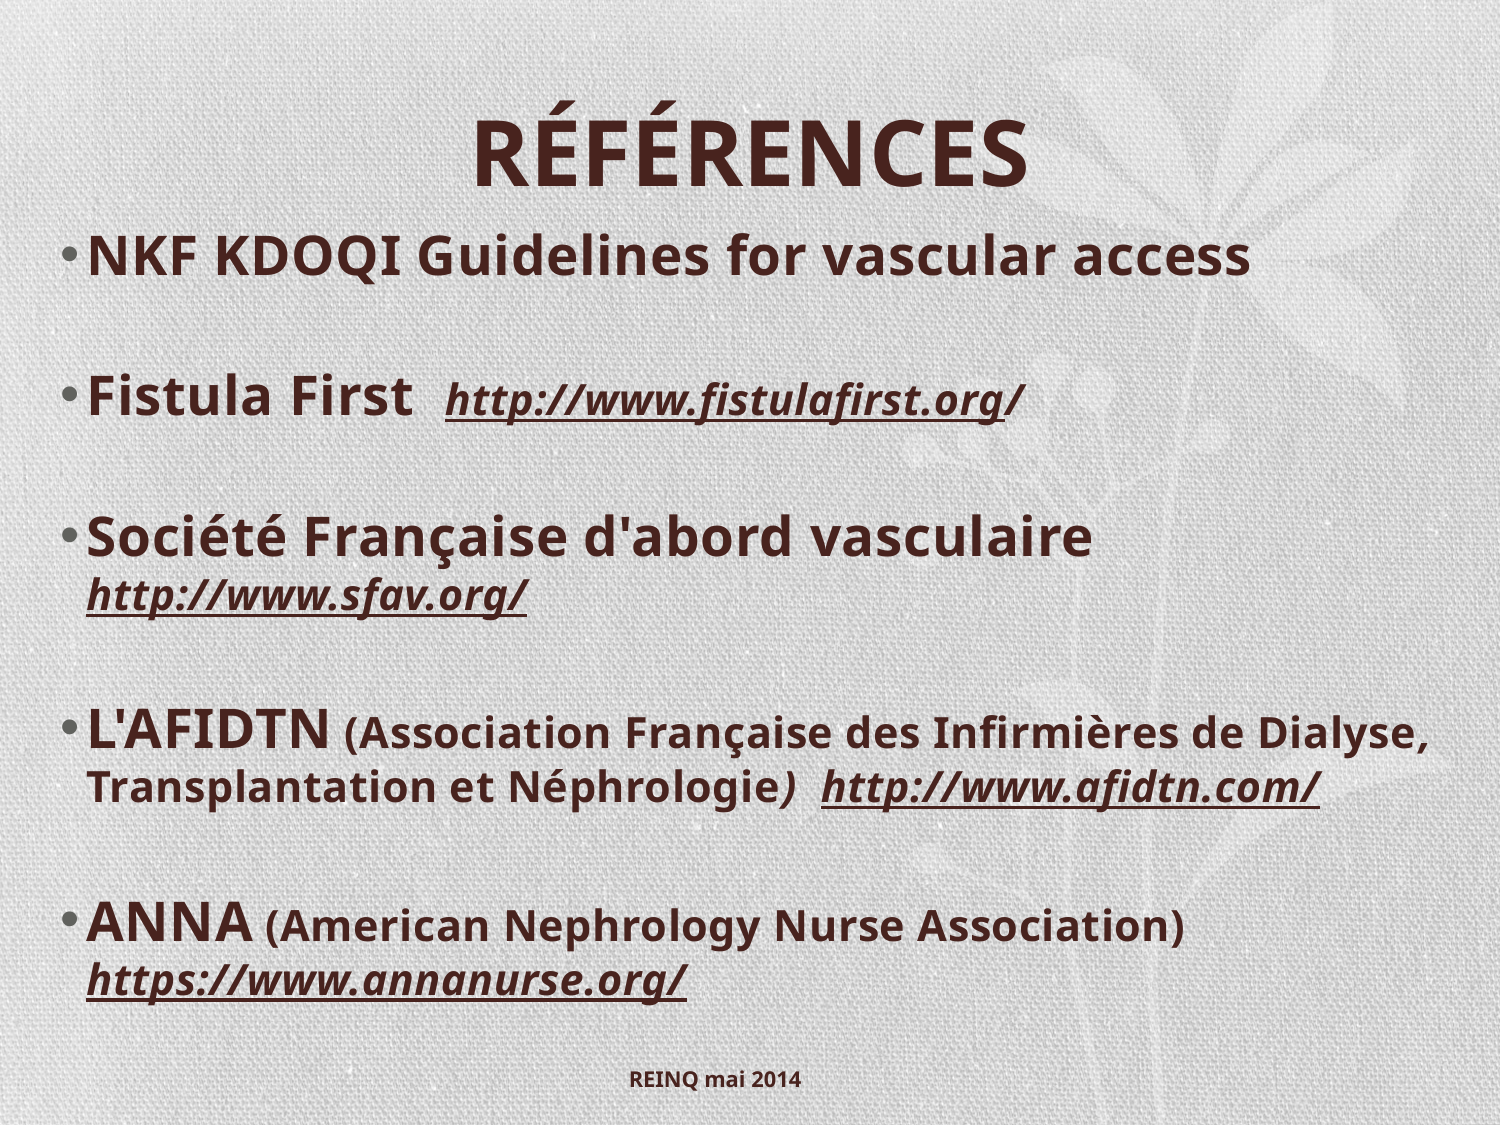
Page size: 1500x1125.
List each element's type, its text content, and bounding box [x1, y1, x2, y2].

list NKF KDOQI Guidelines for vascular access Fistula First http://www.fistulafirst.org/ Société Française d'abord vasculaire http://www.sfav.org/ L'AFIDTN (Association Française des Infirmières de Dialyse, Transplantation et Néphrologie) http://www.afidtn.com/ ANNA (American Nephrology Nurse Association) https://www.annanurse.org/ [45, 213, 1455, 1023]
footer REINQ mai 2014 [614, 1054, 1285, 1103]
title RÉFÉRENCES [45, 37, 1455, 213]
